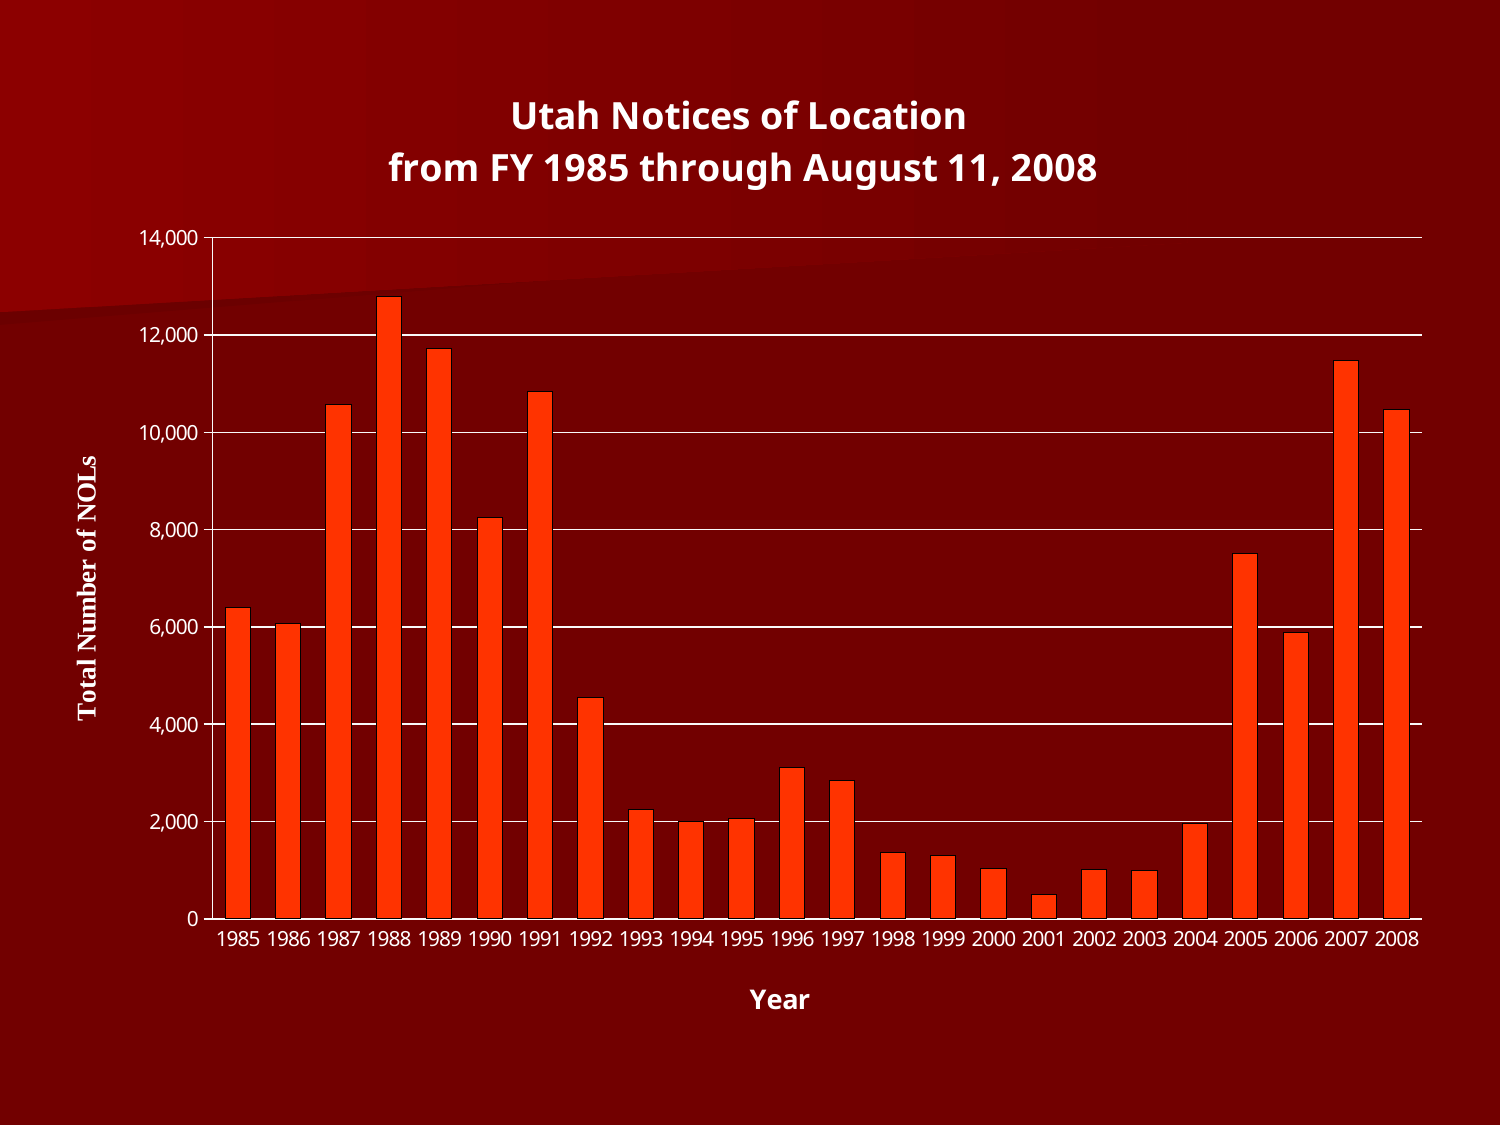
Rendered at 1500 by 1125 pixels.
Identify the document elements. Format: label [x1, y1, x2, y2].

chart [37, 49, 1451, 1051]
